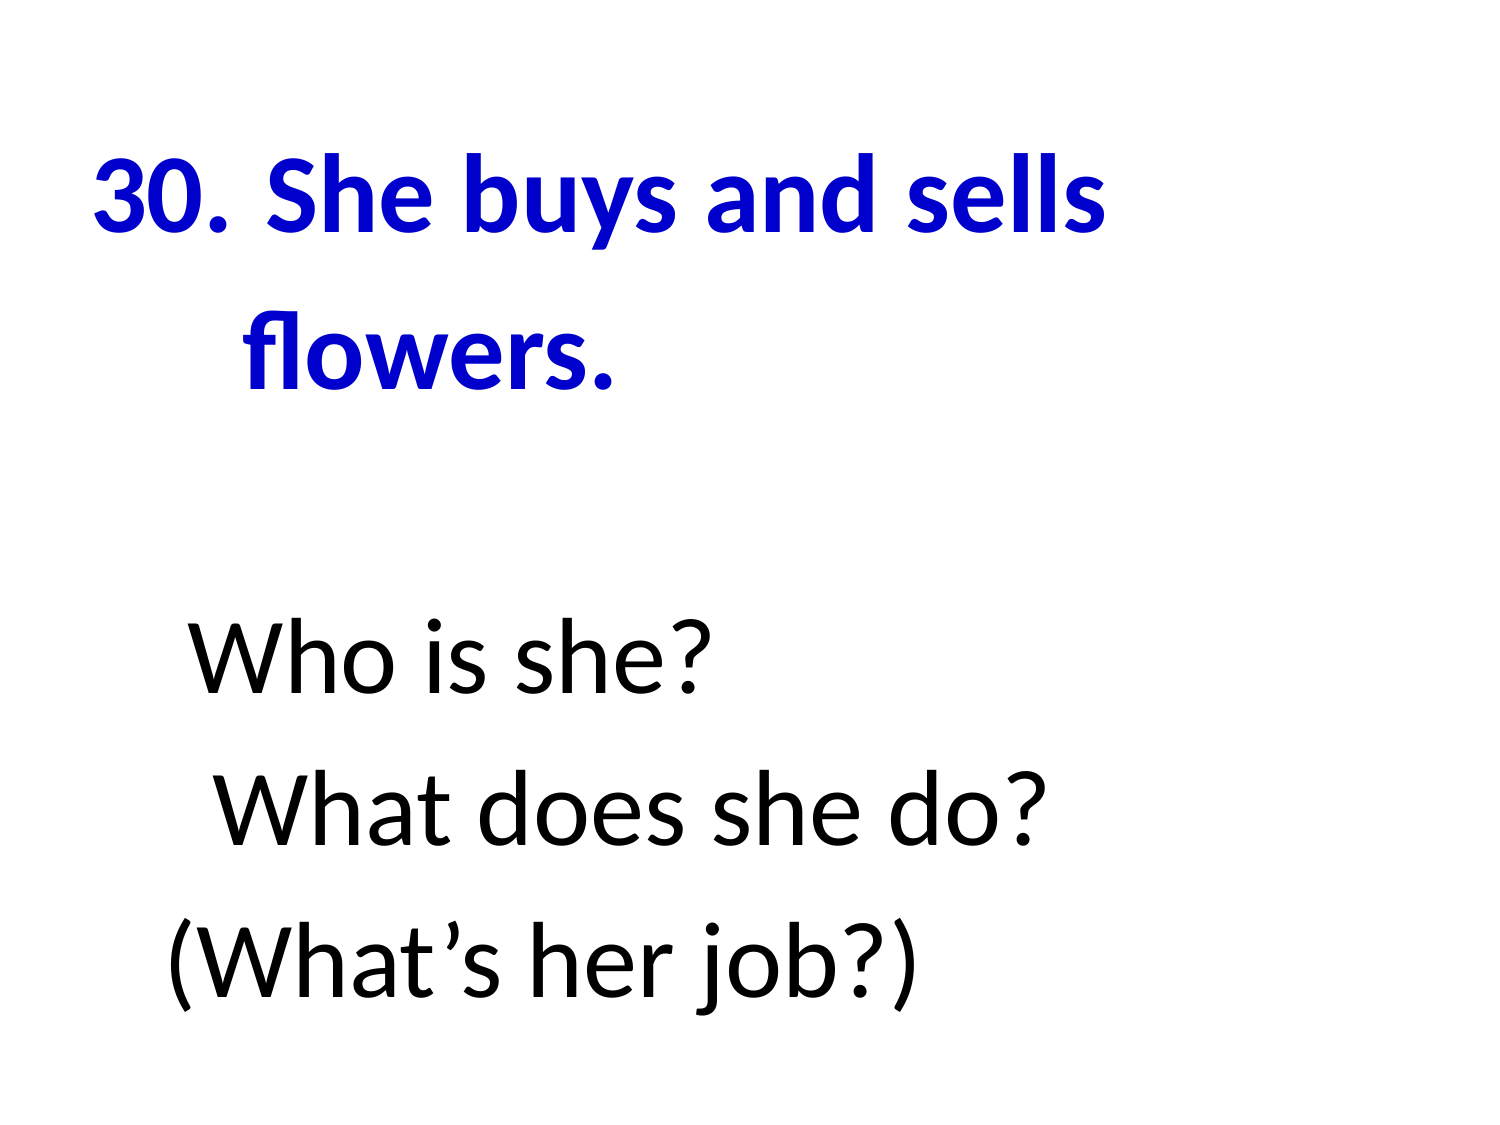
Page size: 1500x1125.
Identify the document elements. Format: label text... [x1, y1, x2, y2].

list She buys and sells flowers. Who is she? What does she do? (What’s her job?) [75, 112, 1463, 1075]
